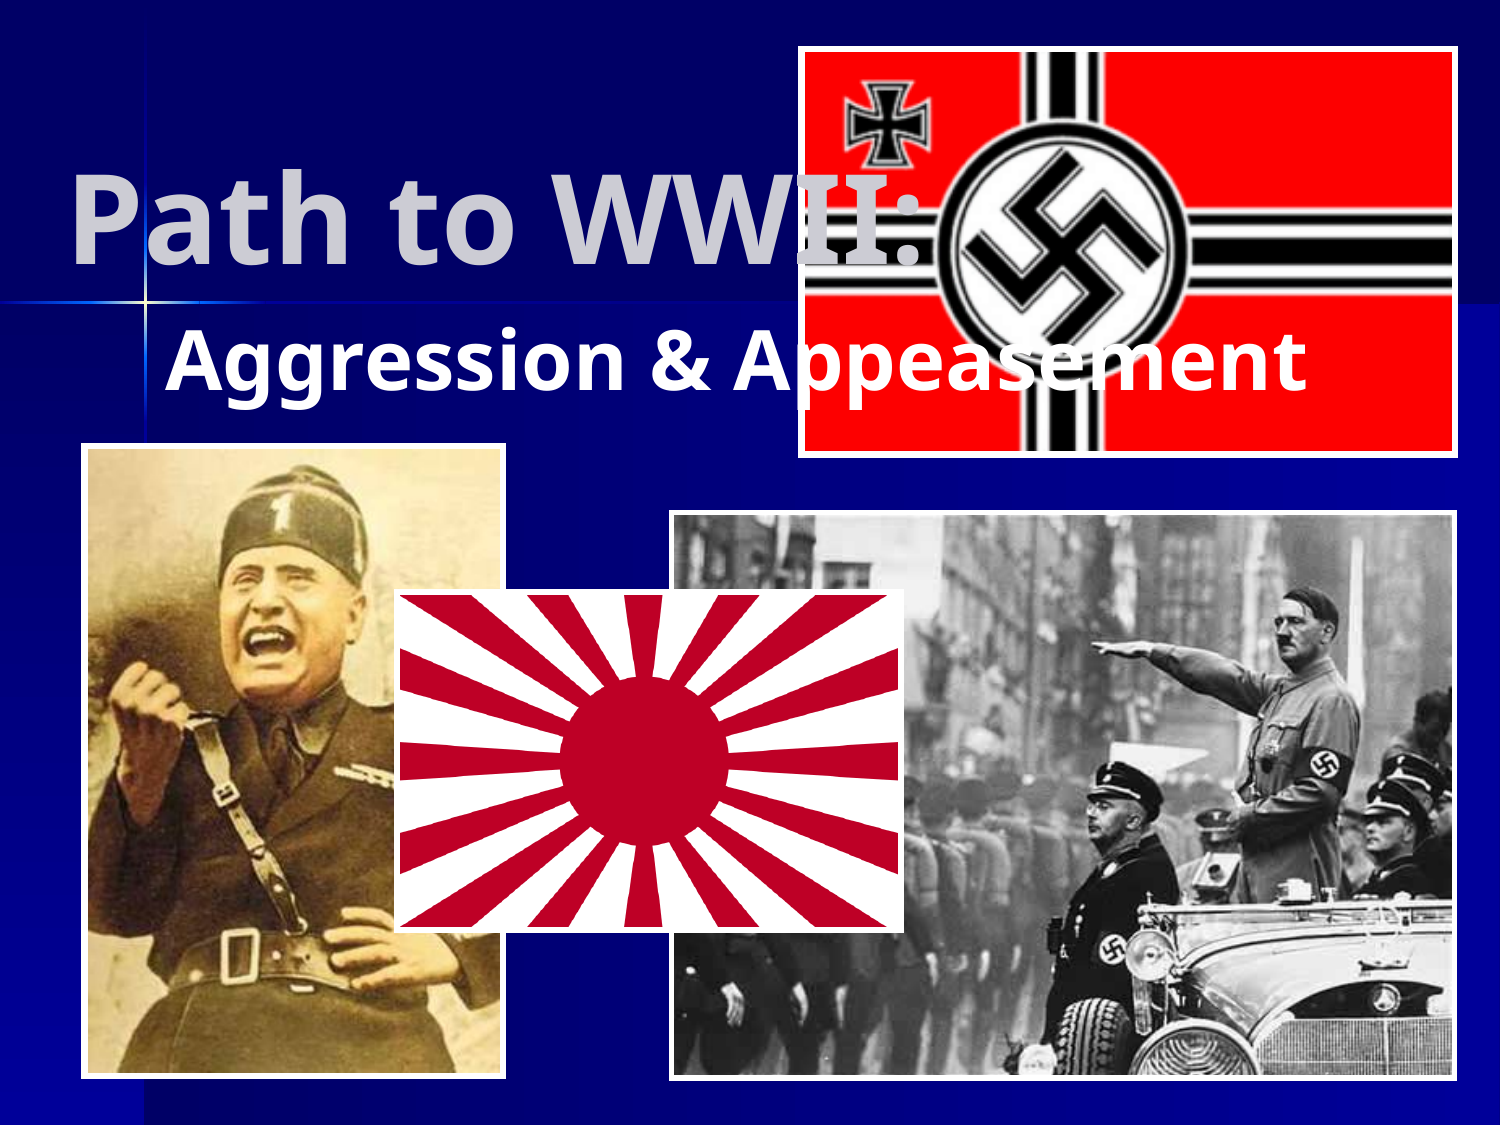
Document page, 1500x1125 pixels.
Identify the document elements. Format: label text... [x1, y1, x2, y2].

subtitle Aggression & Appeasement [149, 299, 1401, 588]
picture [87, 449, 1453, 1076]
title Path to WWII: [49, 62, 799, 298]
picture [804, 51, 1452, 452]
